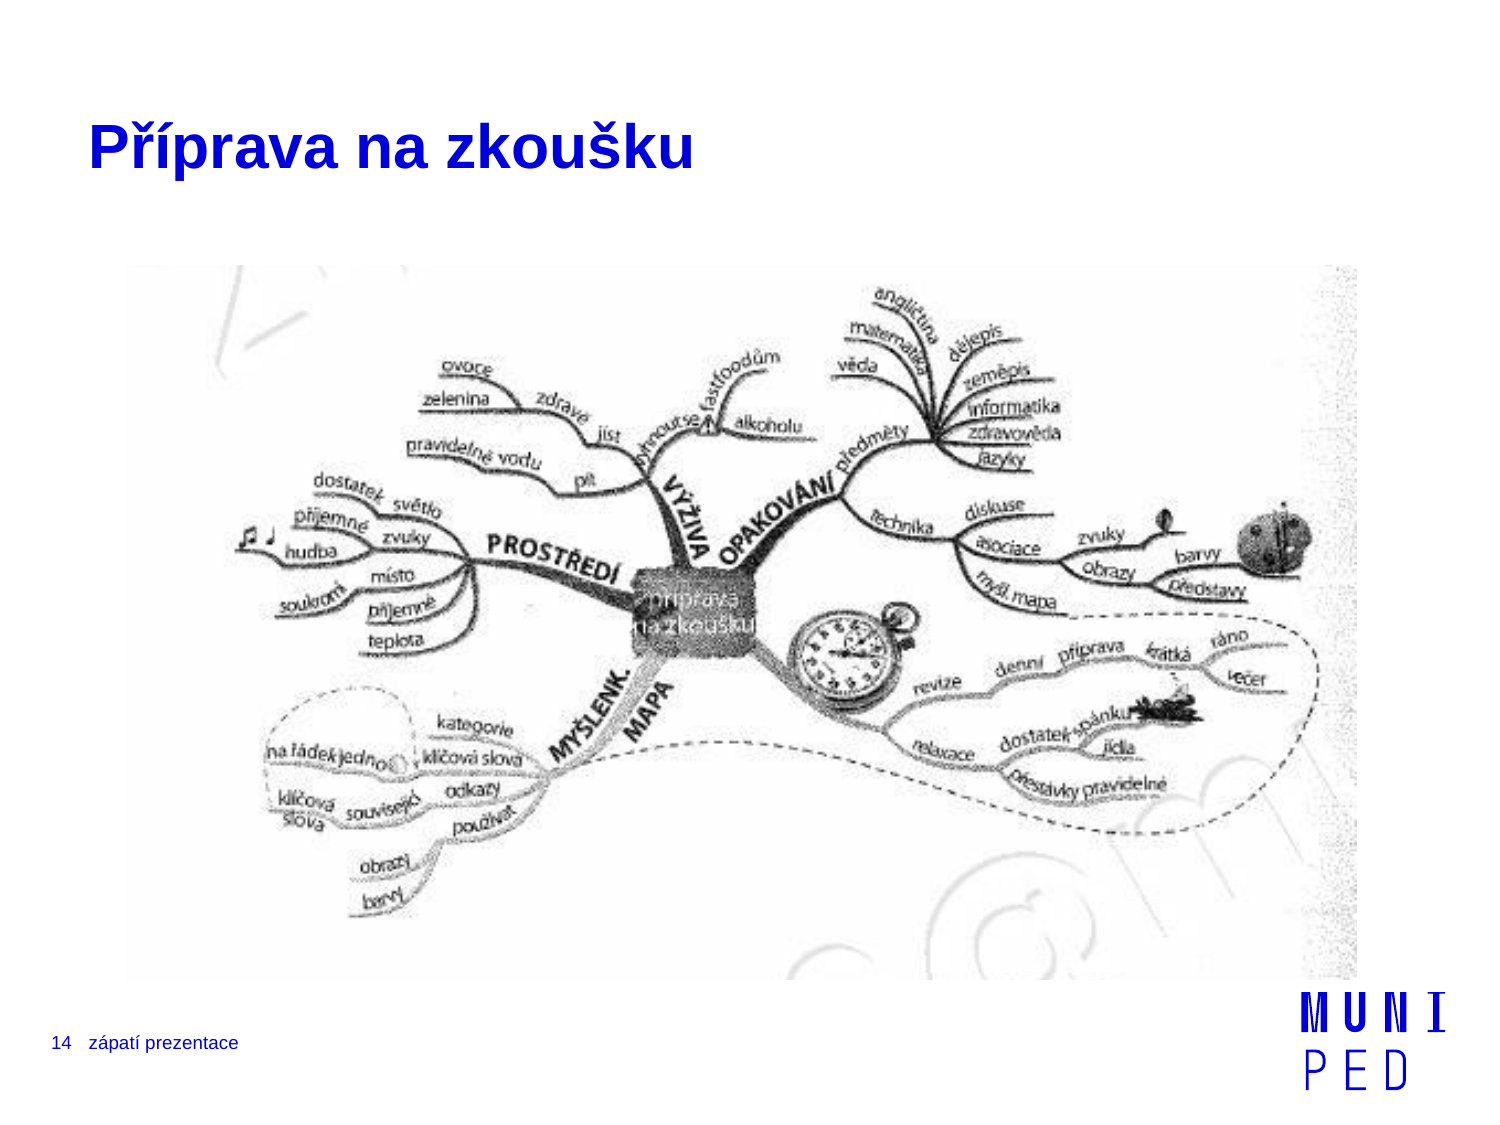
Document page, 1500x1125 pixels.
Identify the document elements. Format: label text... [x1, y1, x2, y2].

title Příprava na zkoušku [88, 118, 1412, 193]
footer zápatí prezentace [88, 1021, 1063, 1063]
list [125, 264, 1357, 980]
slide_number 14 [50, 1021, 82, 1063]
